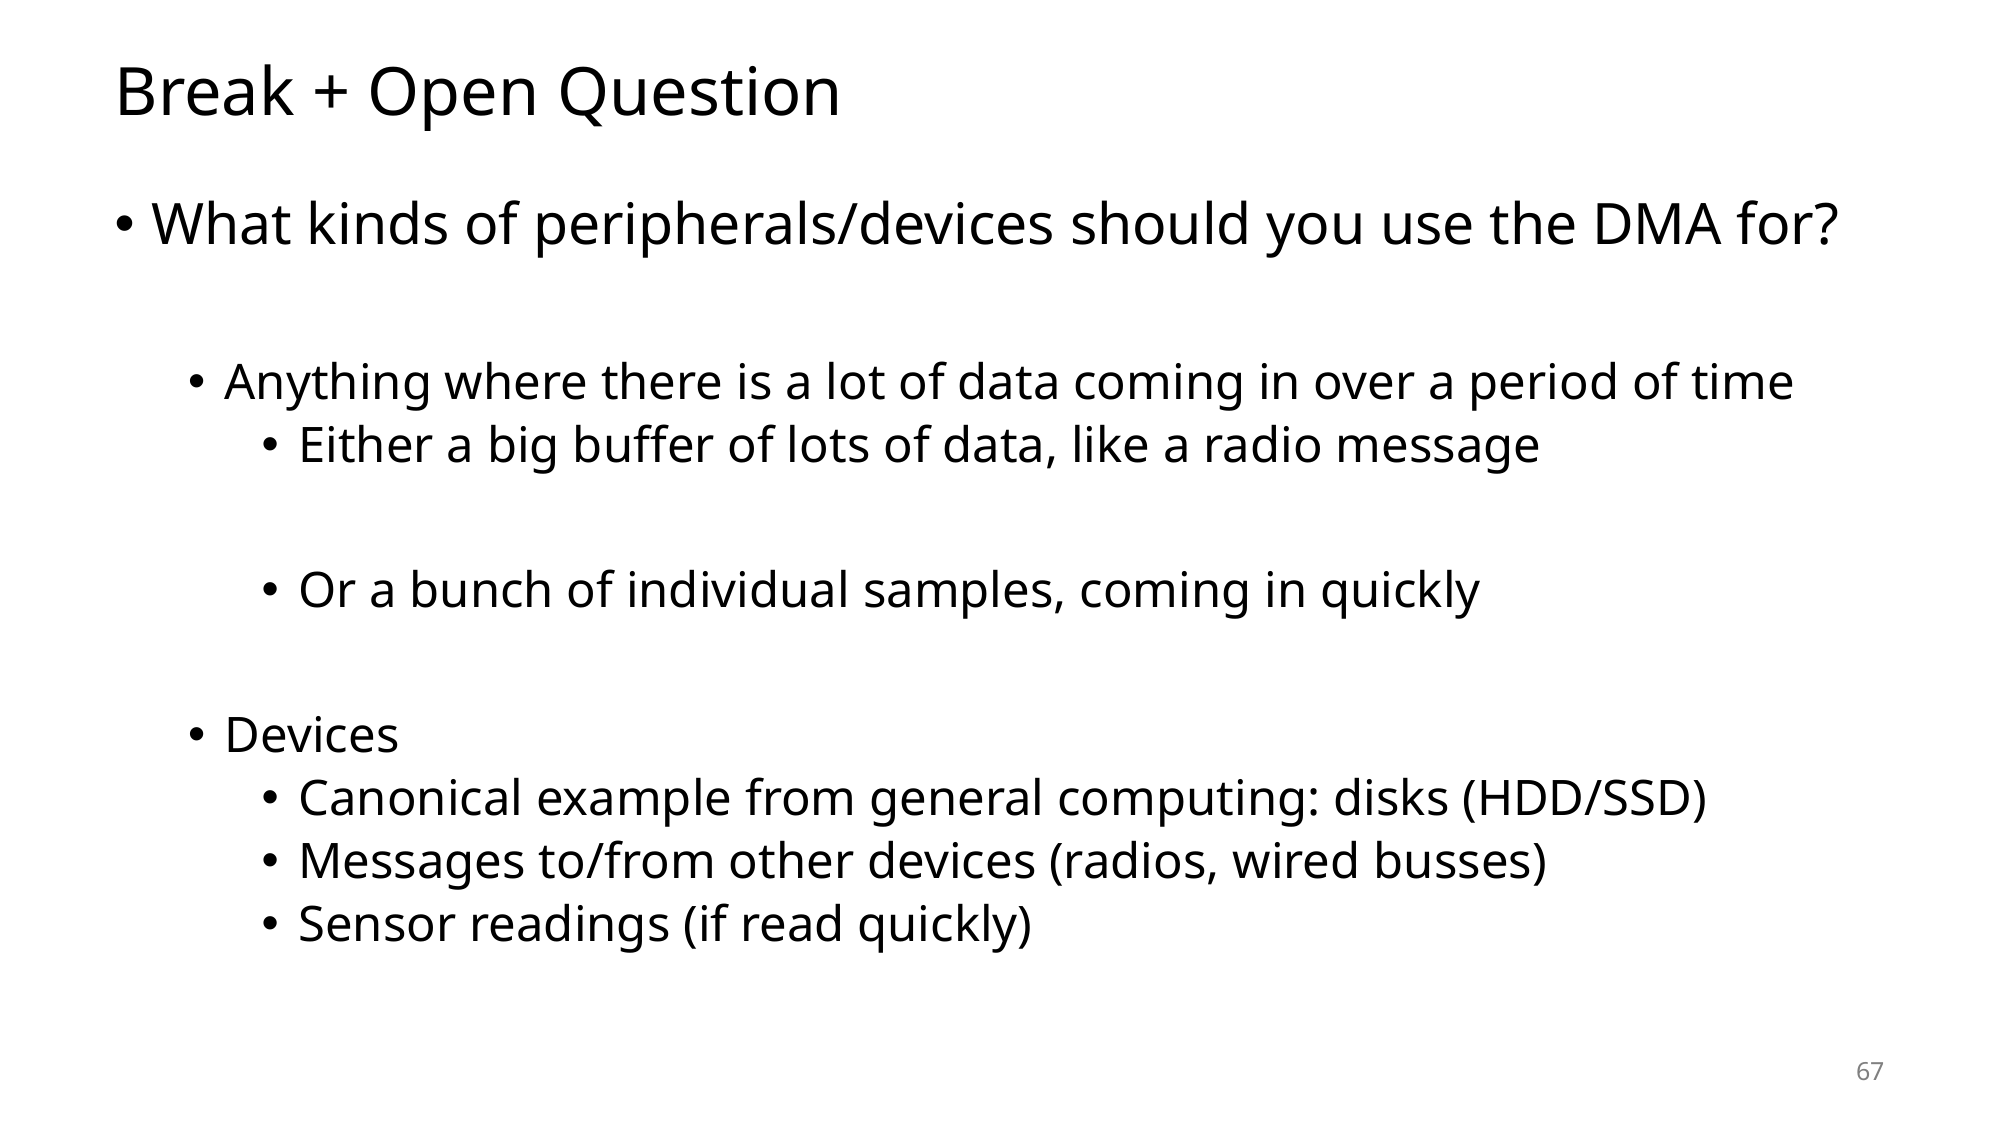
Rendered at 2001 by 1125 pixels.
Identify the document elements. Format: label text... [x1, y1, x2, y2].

list What kinds of peripherals/devices should you use the DMA for? Anything where there is a lot of data coming in over a period of time Either a big buffer of lots of data, like a radio message Or a bunch of individual samples, coming in quickly Devices Canonical example from general computing: disks (HDD/SSD) Messages to/from other devices (radios, wired busses) Sensor readings (if read quickly) [99, 187, 1900, 1013]
slide_number 67 [1749, 1042, 1900, 1103]
title Break + Open Question [99, 37, 1900, 150]
